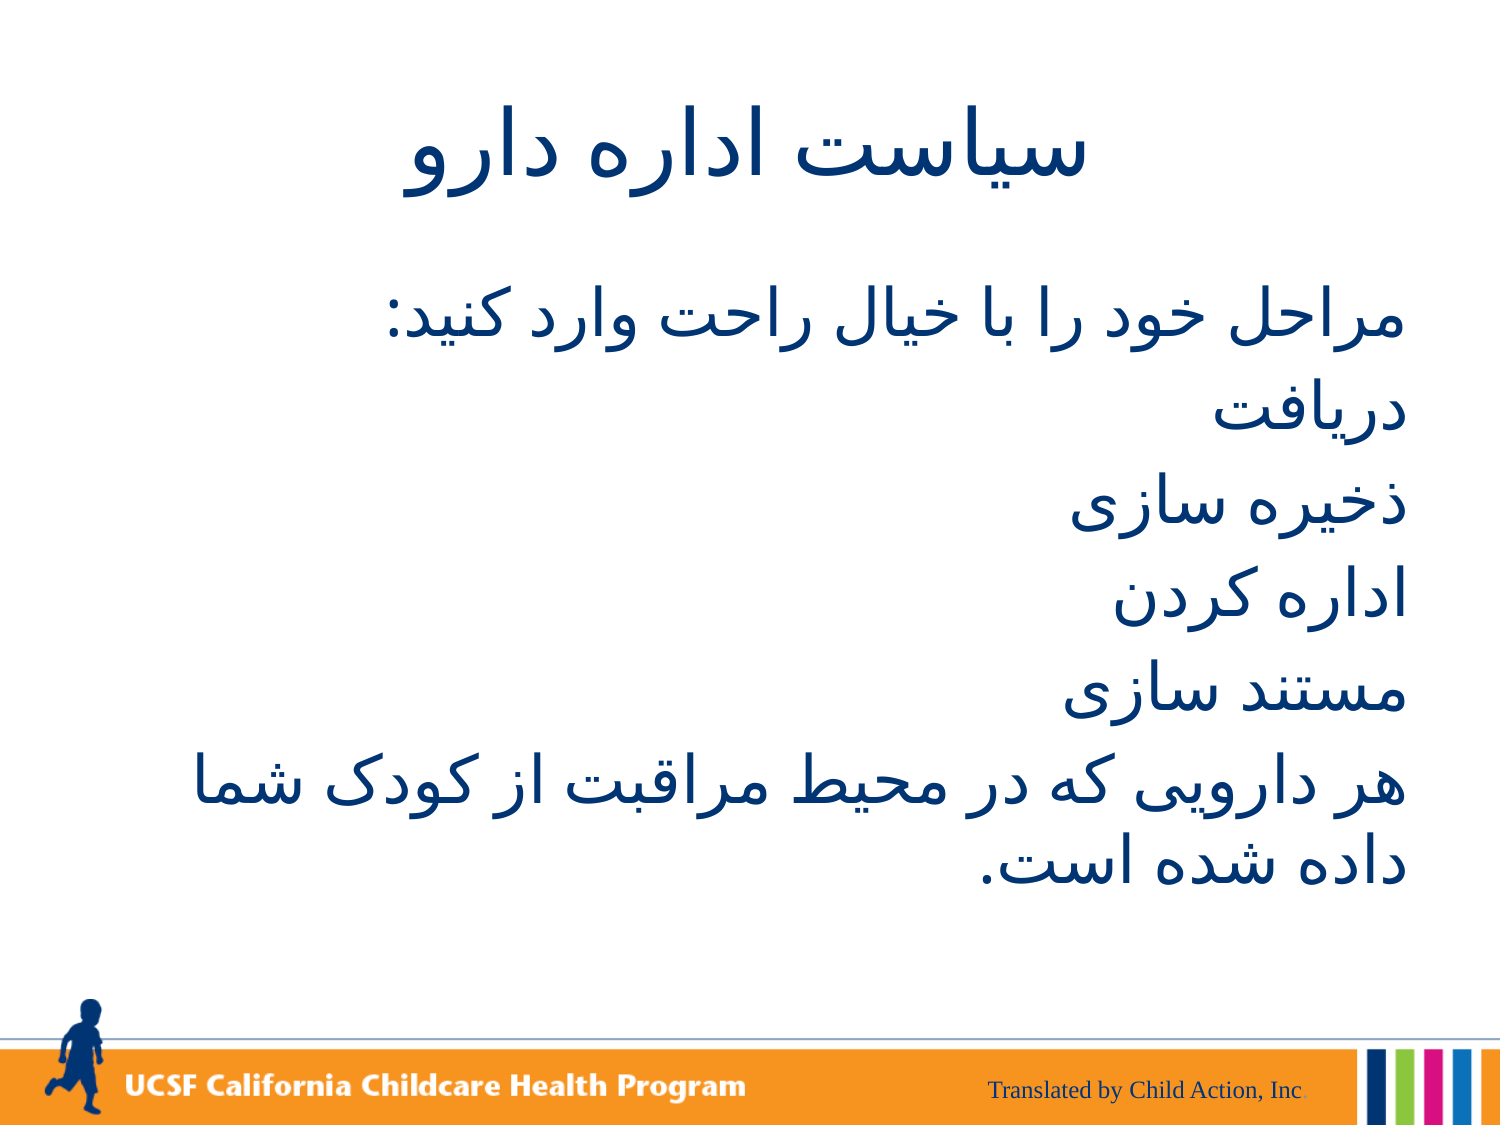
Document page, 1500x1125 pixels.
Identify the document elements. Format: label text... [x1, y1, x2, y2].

footer Translated by Child Action, Inc. [910, 1058, 1386, 1118]
picture [0, 999, 1500, 1125]
title سیاست اداره دارو [75, 45, 1425, 233]
list مراحل خود را با خیال راحت وارد کنید: دریافت ذخیره سازی اداره کردن مستند سازی هر دارویی که در محیط مراقبت از کودک شما داده شده است. [75, 262, 1425, 1005]
